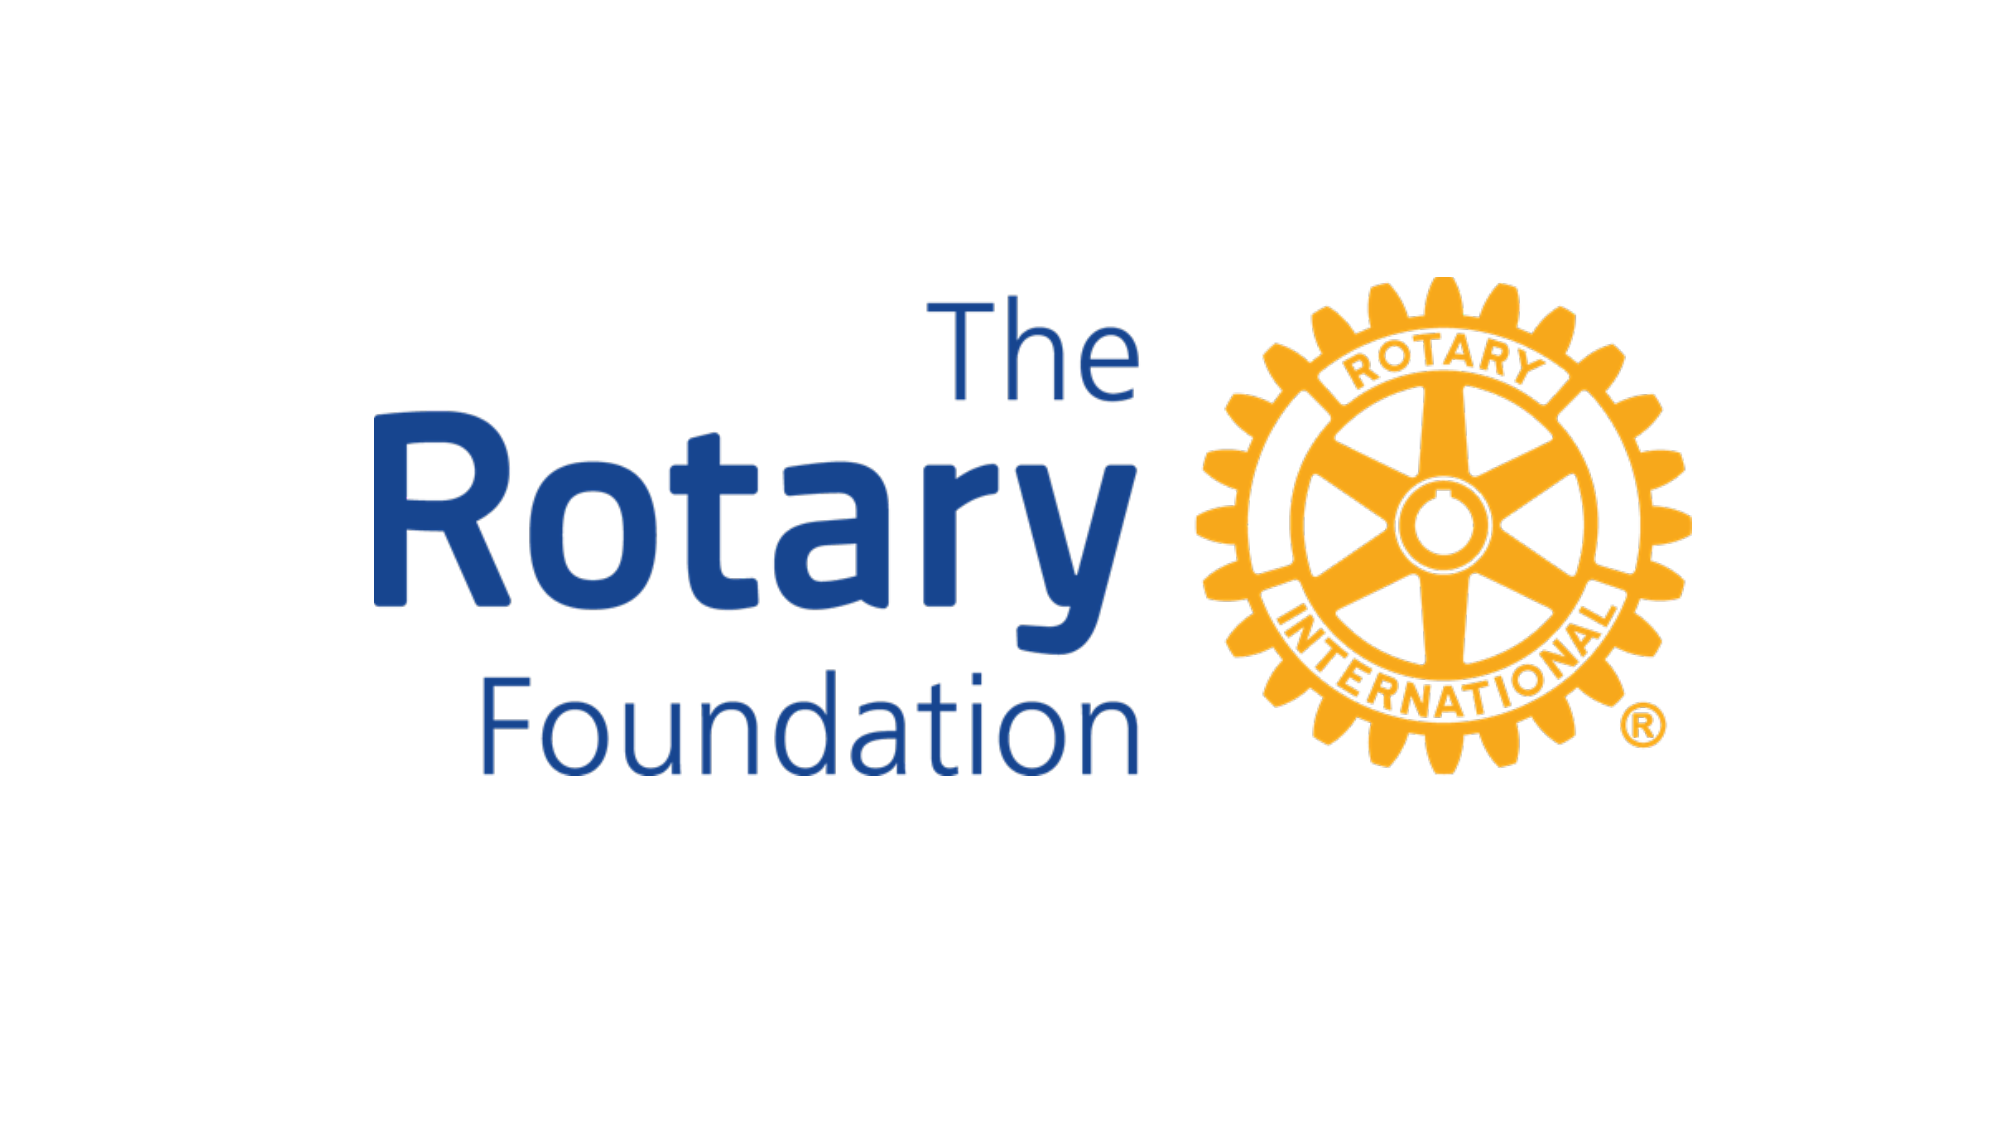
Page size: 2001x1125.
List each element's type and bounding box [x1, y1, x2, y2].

picture [374, 277, 1692, 776]
